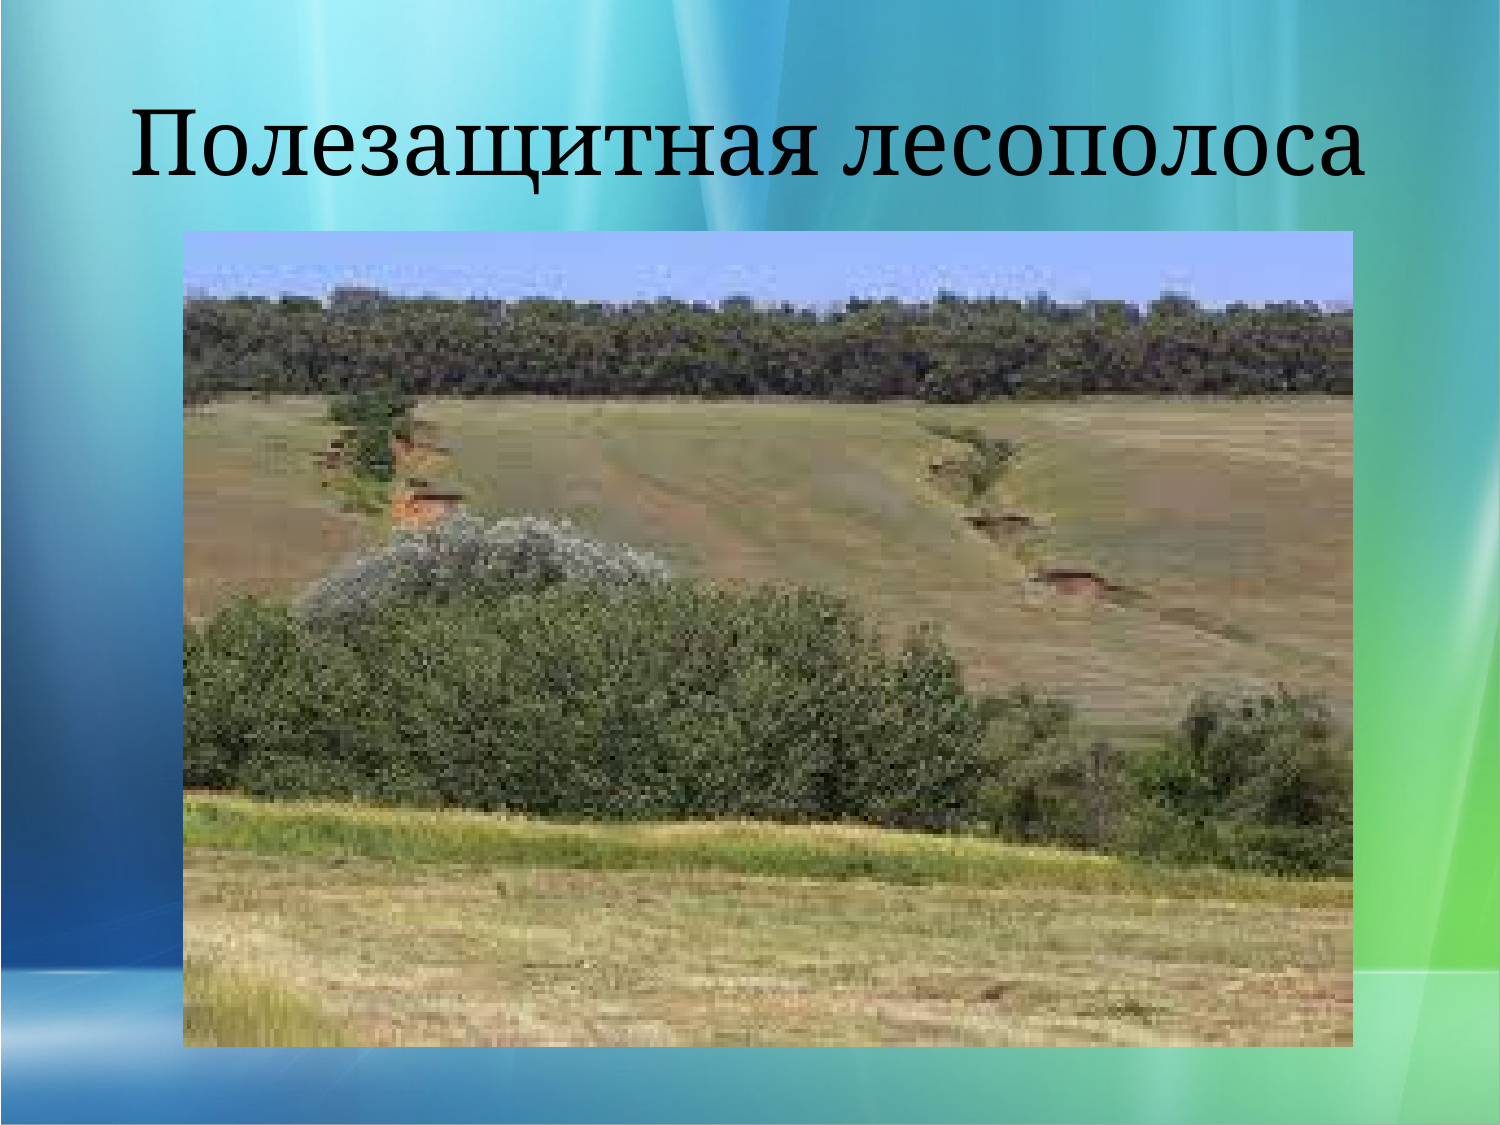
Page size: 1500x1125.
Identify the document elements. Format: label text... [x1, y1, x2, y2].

picture [0, 0, 1500, 1125]
title Полезащитная лесополоса [75, 45, 1425, 233]
